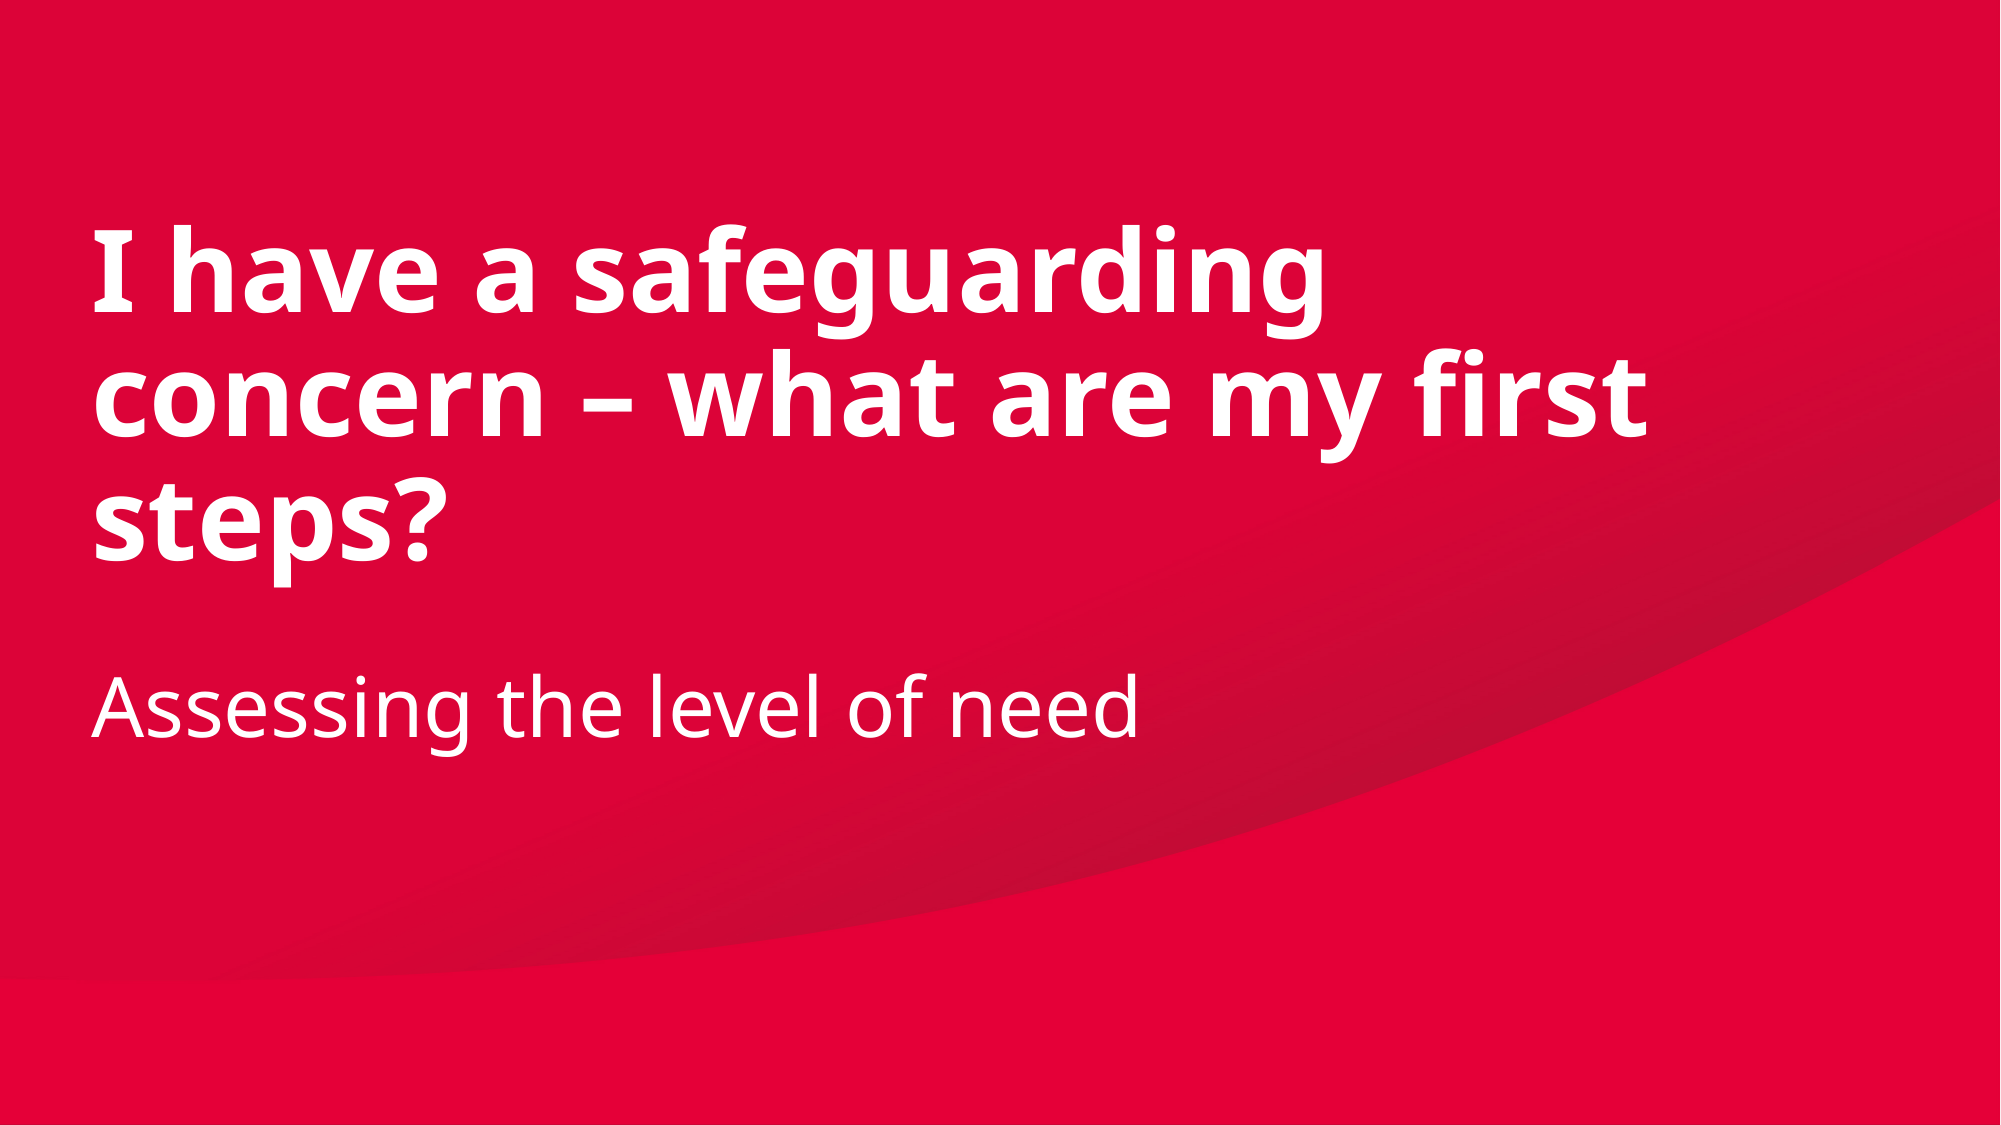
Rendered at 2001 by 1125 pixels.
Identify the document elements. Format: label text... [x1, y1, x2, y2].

list Assessing the level of need [91, 665, 1266, 980]
title I have a safeguarding concern – what are my first steps? [91, 213, 1806, 429]
picture [0, 0, 2001, 1125]
